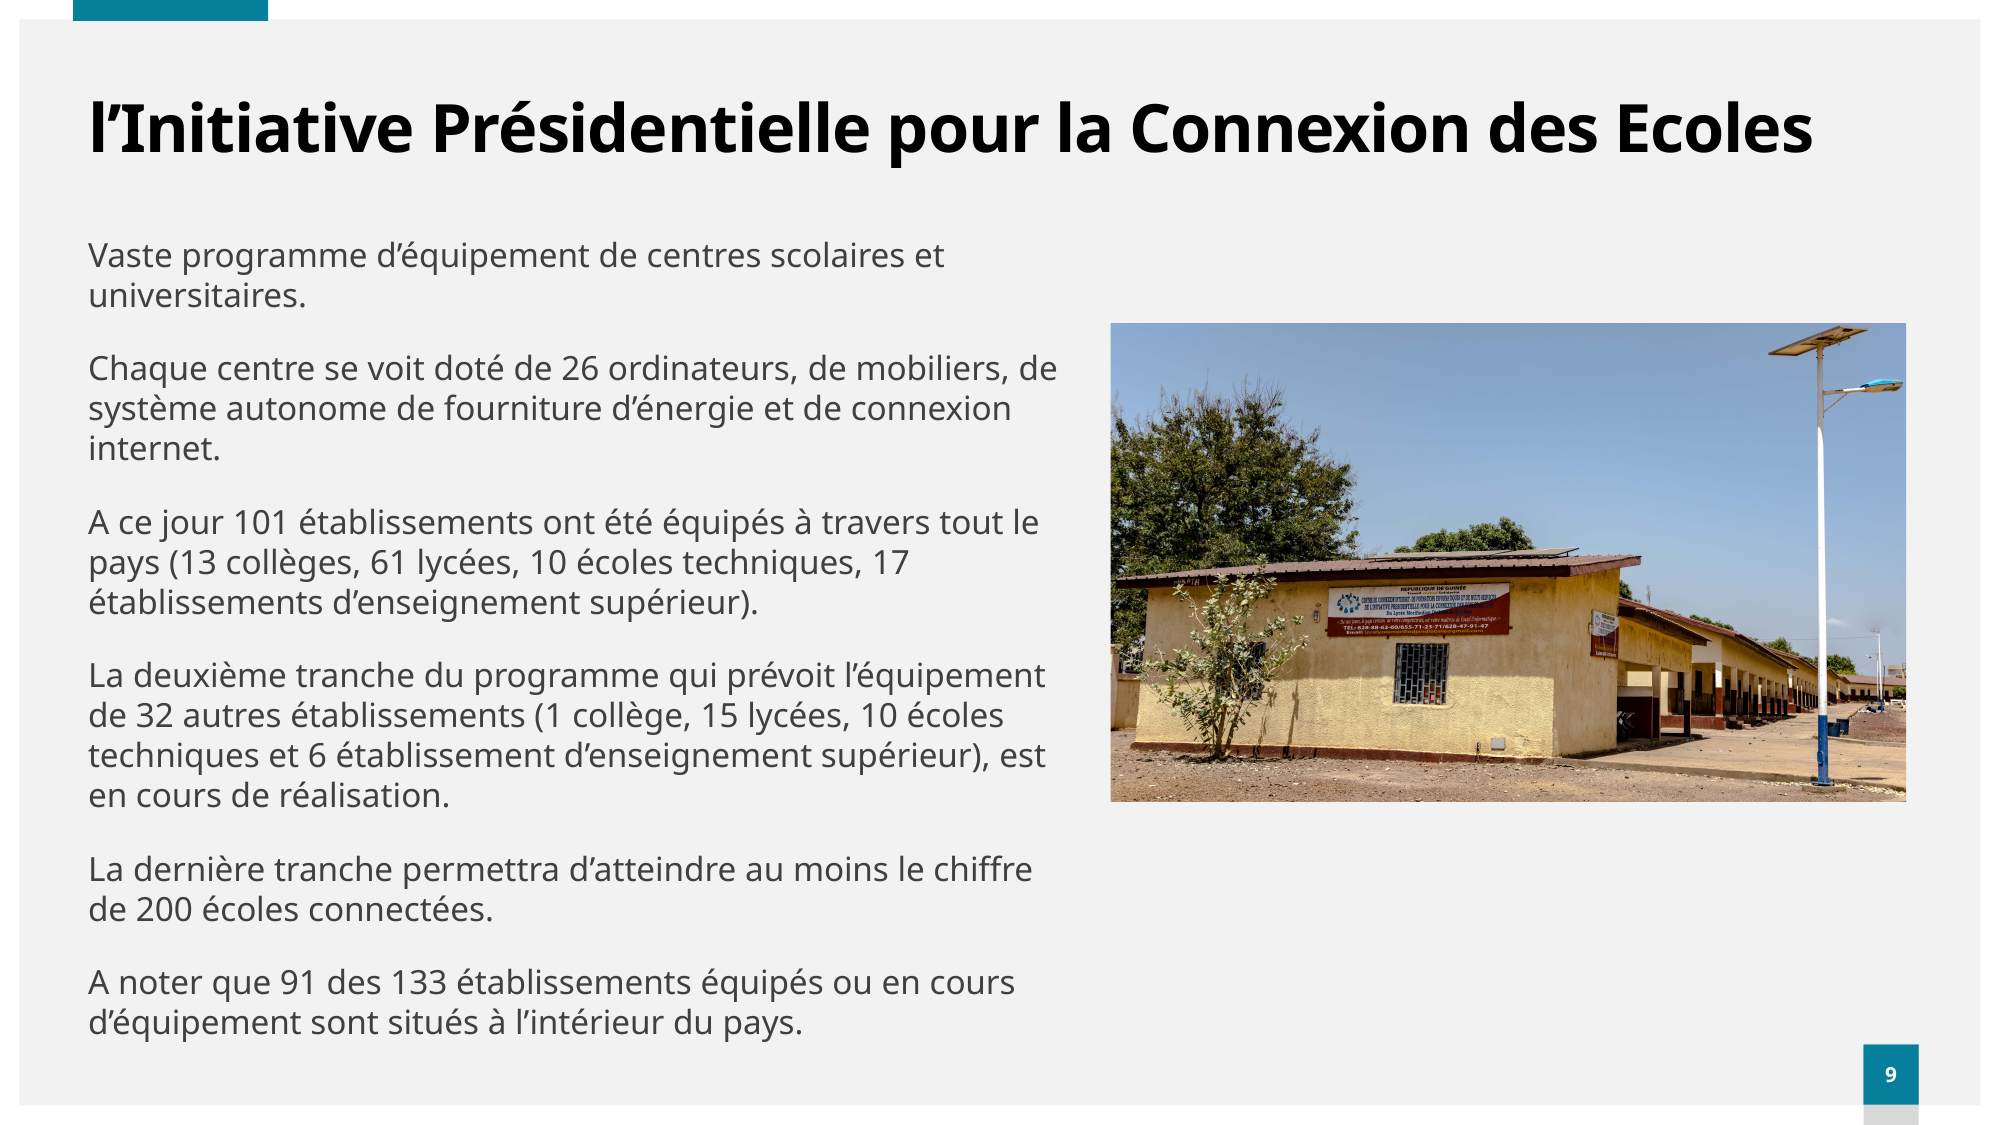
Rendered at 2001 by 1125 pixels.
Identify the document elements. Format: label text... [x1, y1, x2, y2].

list Vaste programme d’équipement de centres scolaires et universitaires. Chaque centre se voit doté de 26 ordinateurs, de mobiliers, de système autonome de fourniture d’énergie et de connexion internet. A ce jour 101 établissements ont été équipés à travers tout le pays (13 collèges, 61 lycées, 10 écoles techniques, 17 établissements d’enseignement supérieur). La deuxième tranche du programme qui prévoit l’équipement de 32 autres établissements (1 collège, 15 lycées, 10 écoles techniques et 6 établissement d’enseignement supérieur), est en cours de réalisation. La dernière tranche permettra d’atteindre au moins le chiffre de 200 écoles connectées. A noter que 91 des 133 établissements équipés ou en cours d’équipement sont situés à l’intérieur du pays. [73, 226, 1085, 1050]
title l’Initiative Présidentielle pour la Connexion des Ecoles [73, 86, 1907, 175]
picture [1110, 323, 1907, 802]
